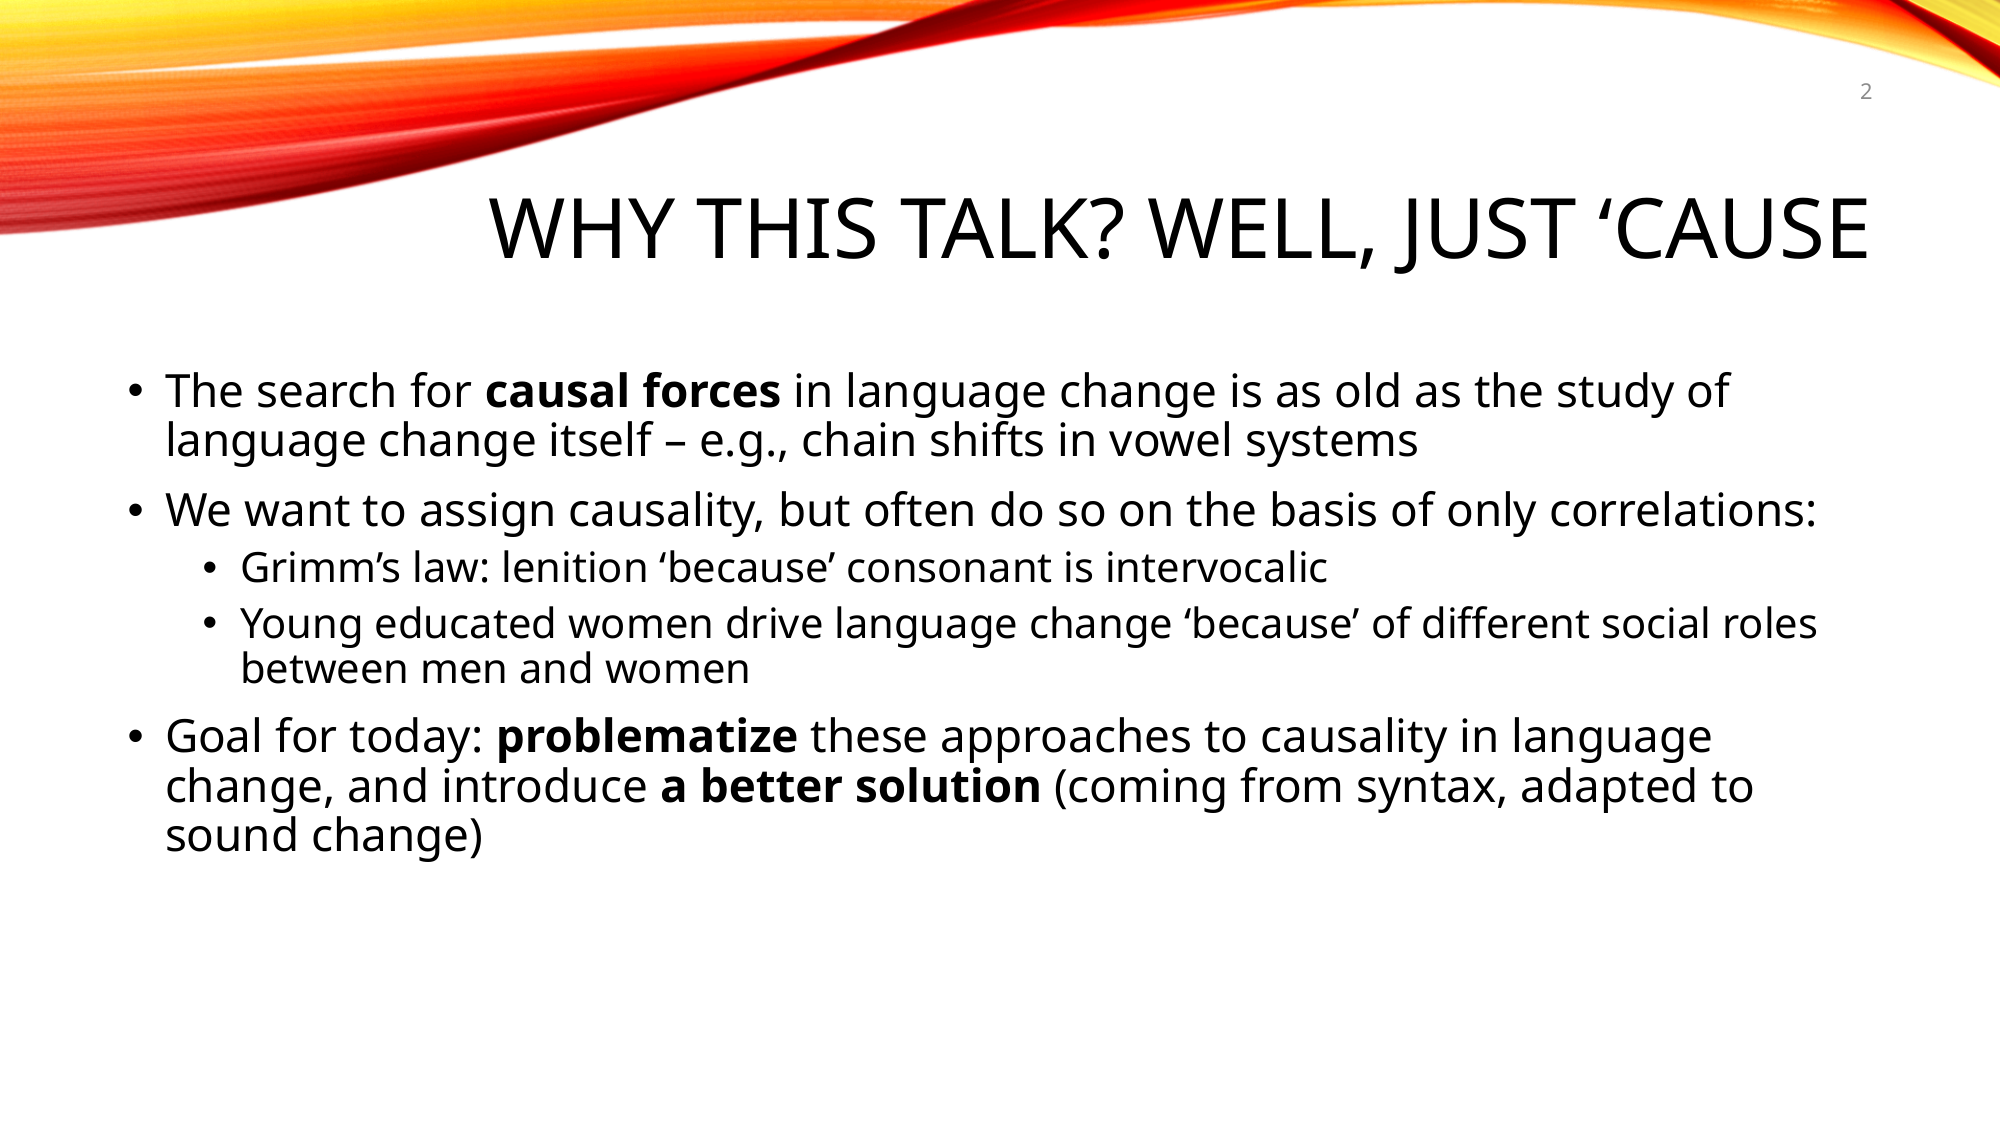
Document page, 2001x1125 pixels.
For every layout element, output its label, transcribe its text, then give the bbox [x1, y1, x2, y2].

title Why this talk? Well, just ‘cause [438, 125, 1888, 338]
list The search for causal forces in language change is as old as the study of language change itself – e.g., chain shifts in vowel systems We want to assign causality, but often do so on the basis of only correlations: Grimm’s law: lenition ‘because’ consonant is intervocalic Young educated women drive language change ‘because’ of different social roles between men and women Goal for today: problematize these approaches to causality in language change, and introduce a better solution (coming from syntax, adapted to sound change) [112, 360, 1888, 1021]
picture [0, 0, 2000, 237]
slide_number 2 [1437, 62, 1888, 123]
